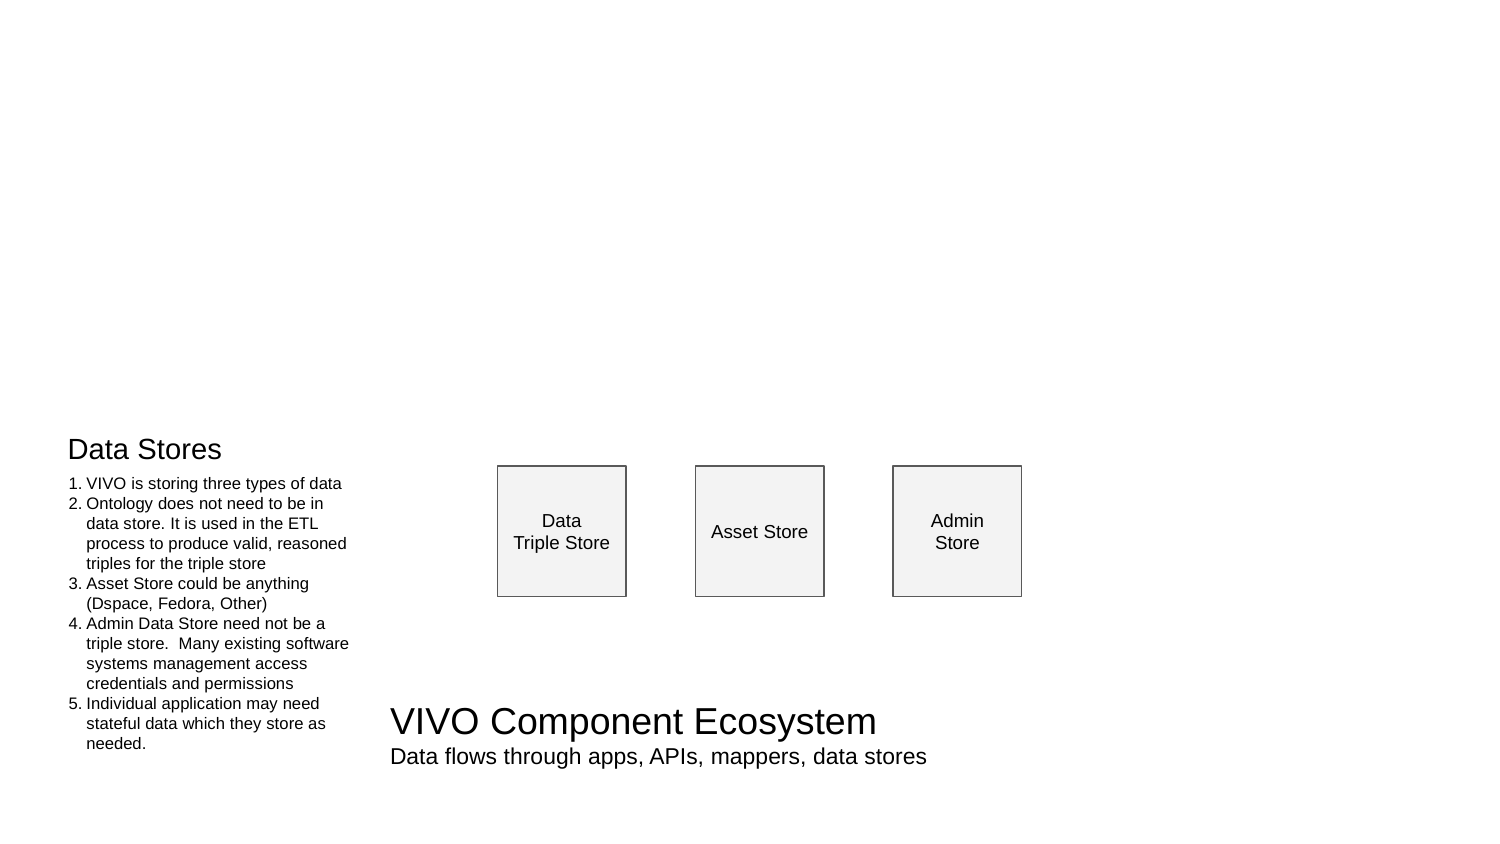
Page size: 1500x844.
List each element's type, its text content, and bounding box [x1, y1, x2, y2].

text_box Data Triple Store [497, 466, 626, 597]
text_box Asset Store [695, 466, 824, 597]
text_box Admin Store [893, 466, 1022, 597]
text_box VIVO Component Ecosystem Data flows through apps, APIs, mappers, data stores [375, 681, 969, 741]
text_box Data Stores VIVO is storing three types of data Ontology does not need to be in data store. It is used in the ETL process to produce valid, reasoned triples for the triple store Asset Store could be anything (Dspace, Fedora, Other) Admin Data Store need not be a triple store. Many existing software systems management access credentials and permissions Individual application may need stateful data which they store as needed. [52, 415, 375, 756]
